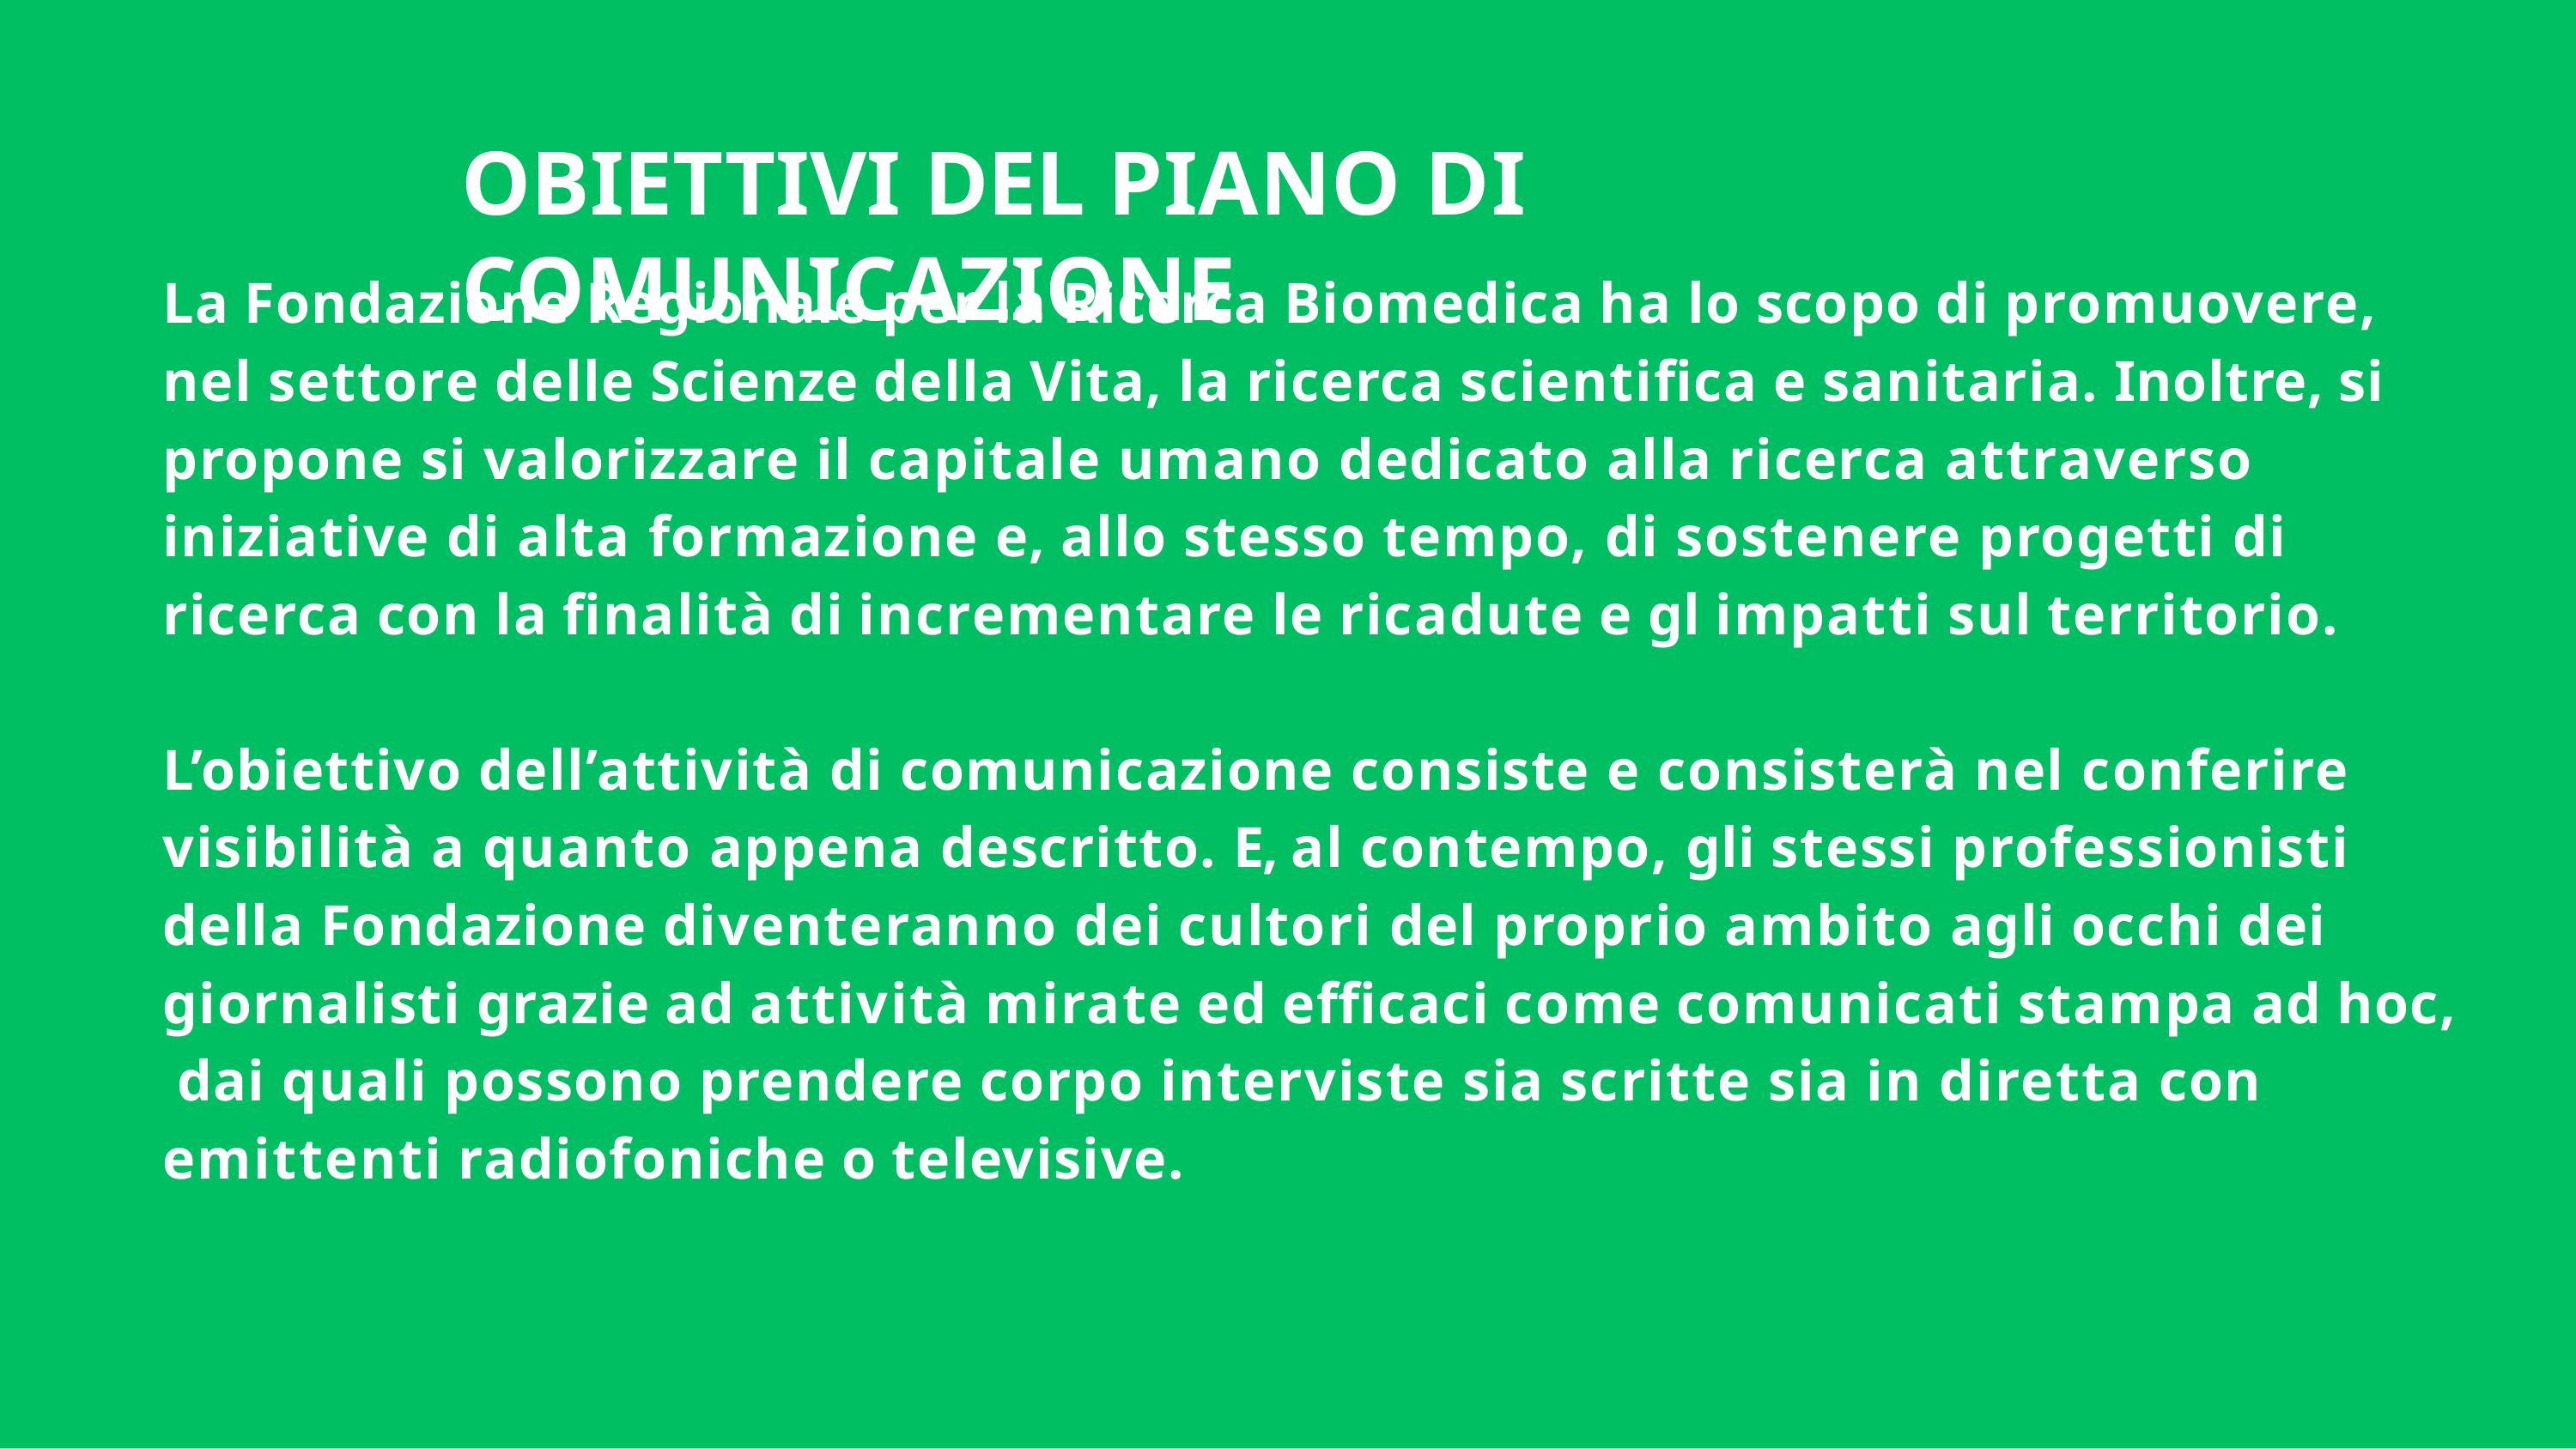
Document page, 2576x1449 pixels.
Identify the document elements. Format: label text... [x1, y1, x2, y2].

title OBIETTIVI DEL PIANO DI COMUNICAZIONE [459, 125, 2117, 254]
text_box La Fondazione Regionale per la Ricerca Biomedica ha lo scopo di promuovere, nel settore delle Scienze della Vita, la ricerca scientifica e sanitaria. Inoltre, si propone si valorizzare il capitale umano dedicato alla ricerca attraverso iniziative di alta formazione e, allo stesso tempo, di sostenere progetti di ricerca con la finalità di incrementare le ricadute e gl impatti sul territorio. L’obiettivo dell’attività di comunicazione consiste e consisterà nel conferire visibilità a quanto appena descritto. E, al contempo, gli stessi professionisti della Fondazione diventeranno dei cultori del proprio ambito agli occhi dei giornalisti grazie ad attività mirate ed efficaci come comunicati stampa ad hoc, dai quali possono prendere corpo interviste sia scritte sia in diretta con emittenti radiofoniche o televisive. [161, 254, 2458, 1191]
